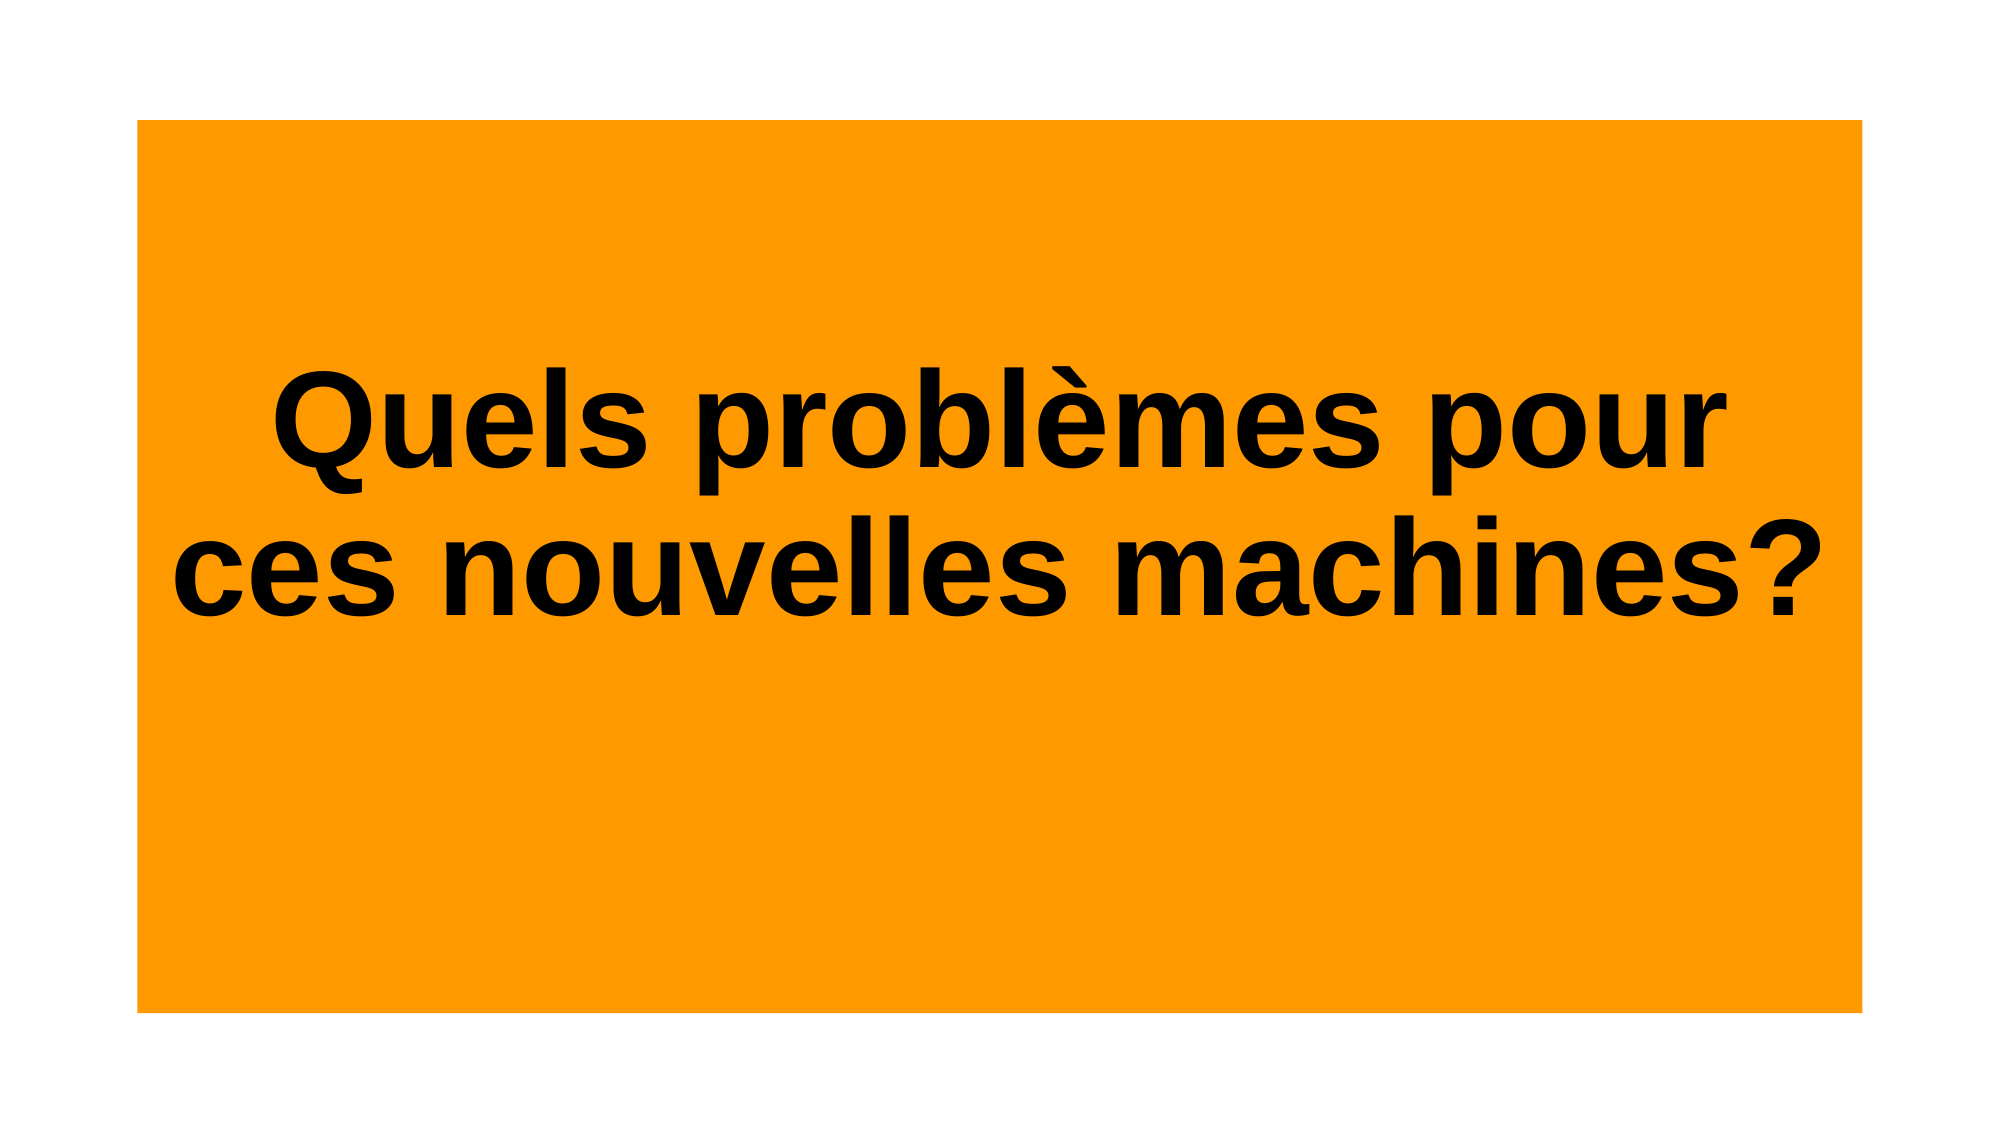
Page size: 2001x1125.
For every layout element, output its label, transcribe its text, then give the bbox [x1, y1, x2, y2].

list Quels problèmes pour ces nouvelles machines? [137, 120, 1863, 1014]
